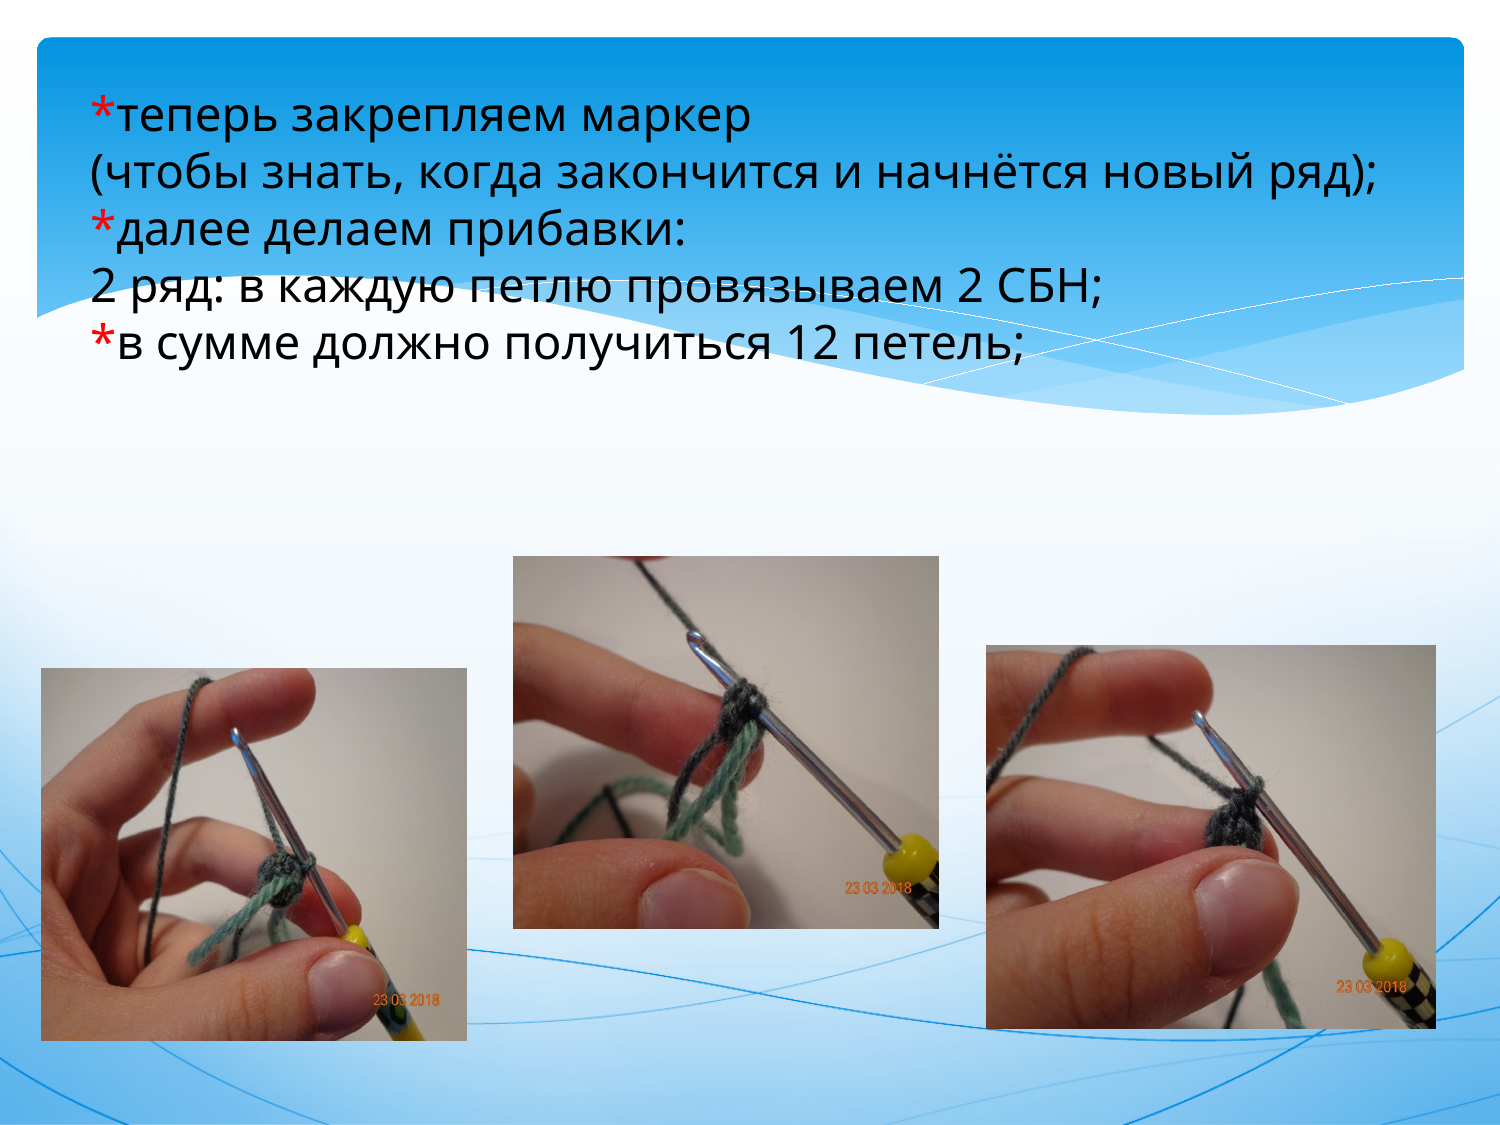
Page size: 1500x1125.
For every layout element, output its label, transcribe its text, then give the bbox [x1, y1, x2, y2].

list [513, 556, 940, 929]
picture [985, 644, 1436, 1030]
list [41, 668, 467, 1042]
title *теперь закрепляем маркер (чтобы знать, когда закончится и начнётся новый ряд); *далее делаем прибавки: 2 ряд: в каждую петлю провязываем 2 СБН; *в сумме должно получиться 12 петель; [75, 55, 1425, 398]
